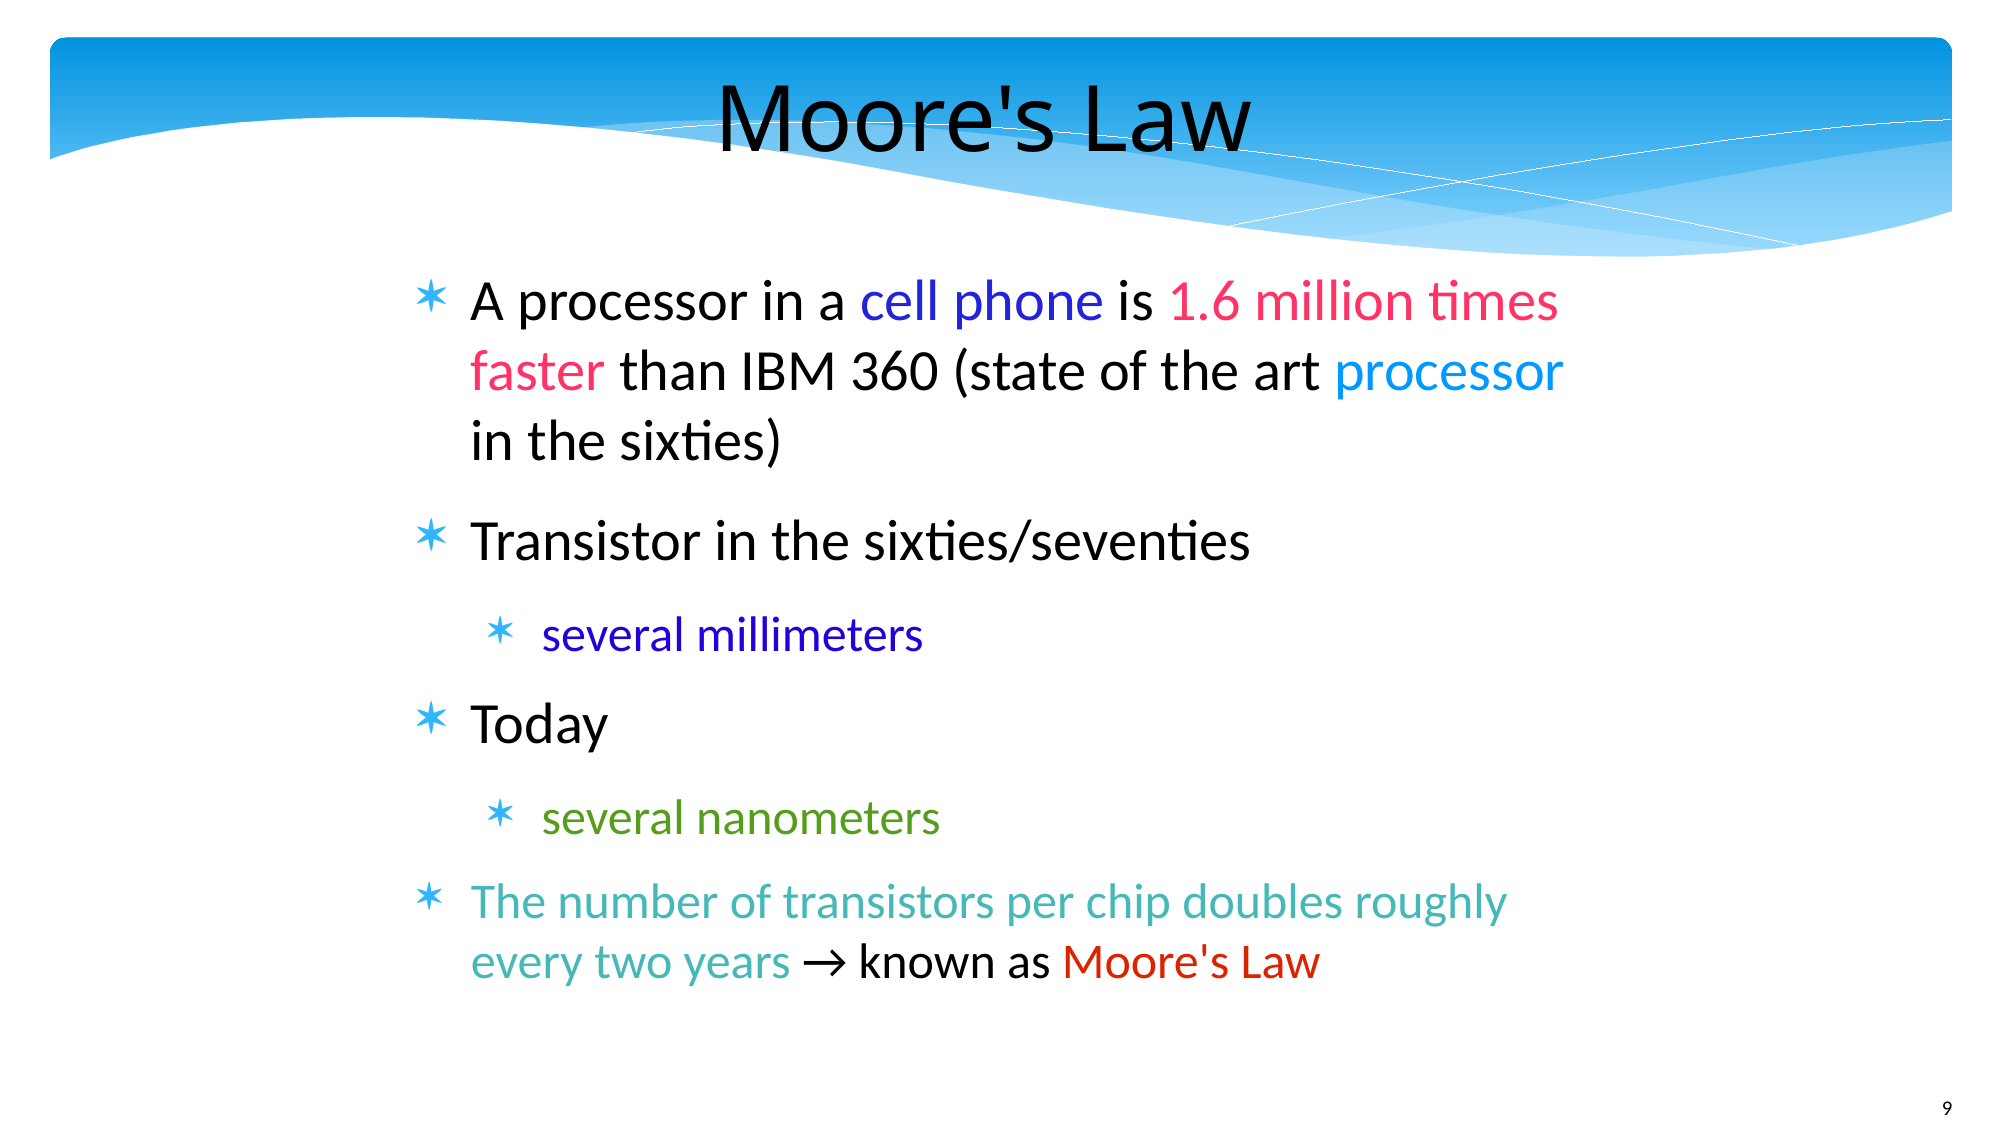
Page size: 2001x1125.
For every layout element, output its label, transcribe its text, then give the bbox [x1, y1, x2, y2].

title Moore's Law [375, 37, 1592, 192]
list A processor in a cell phone is 1.6 million times faster than IBM 360 (state of the art processor in the sixties) Transistor in the sixties/seventies several millimeters Today several nanometers The number of transistors per chip doubles roughly every two years → known as Moore's Law [399, 262, 1617, 1000]
